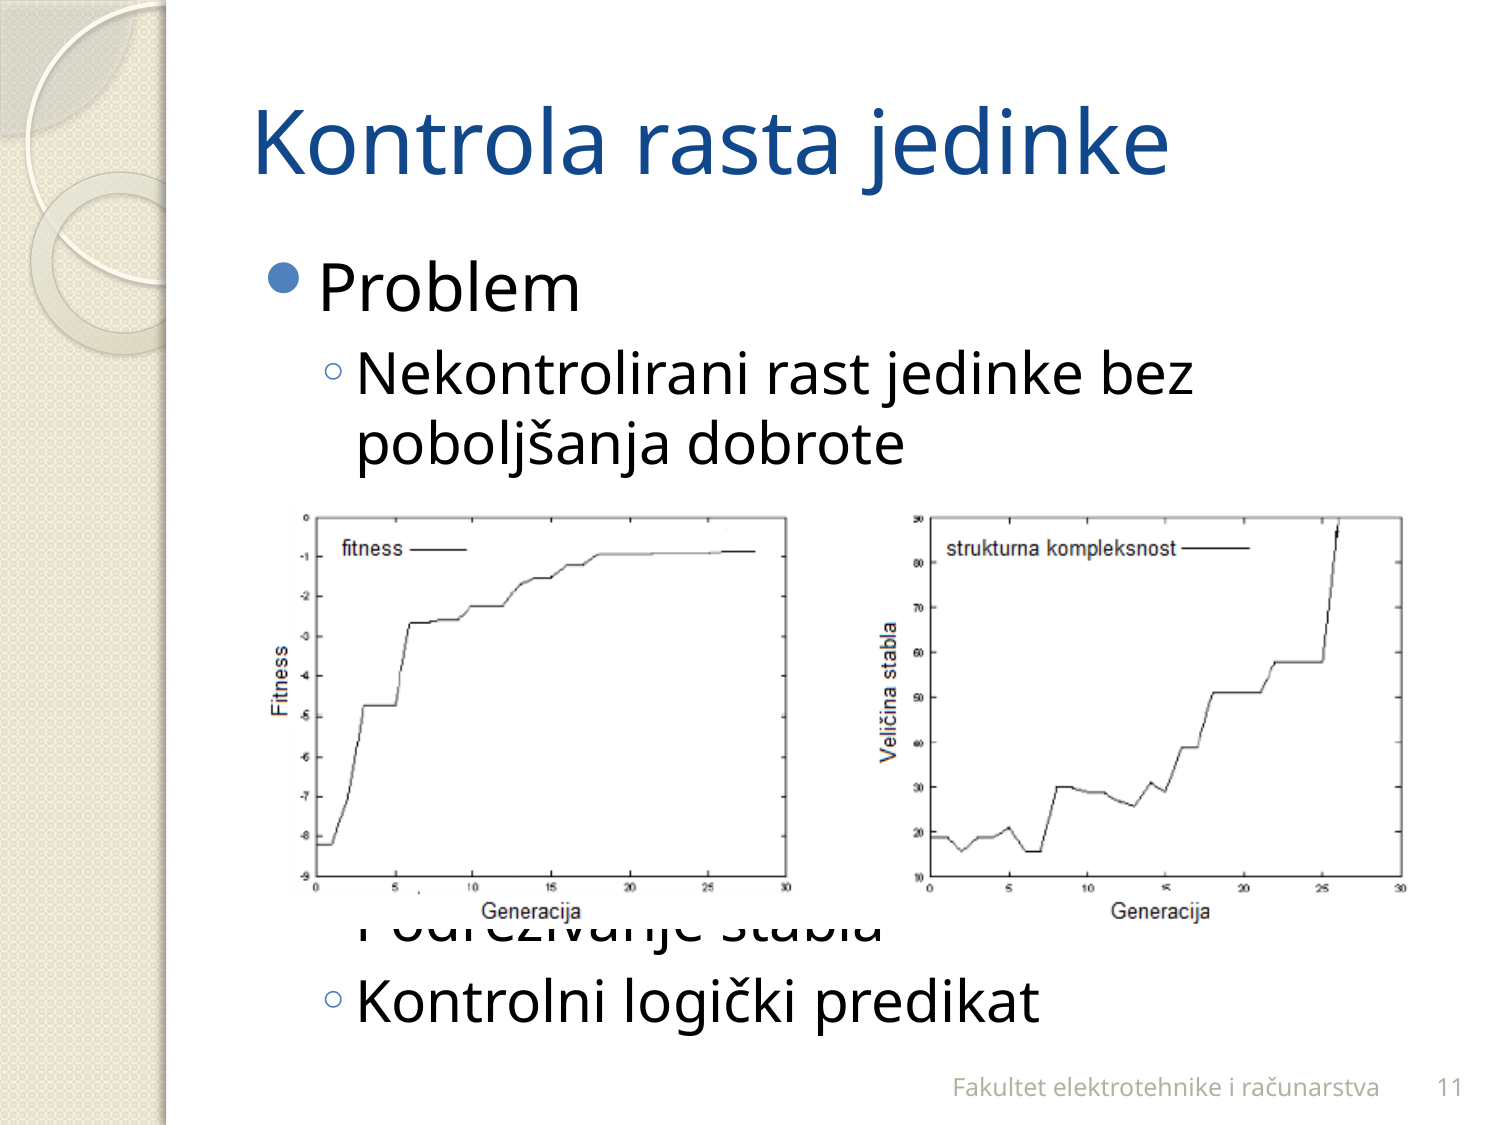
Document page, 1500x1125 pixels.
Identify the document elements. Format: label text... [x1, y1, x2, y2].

footer Fakultet elektrotehnike i računarstva [937, 1034, 1413, 1113]
slide_number 11 [1413, 1034, 1488, 1113]
picture [265, 503, 1416, 929]
list Problem Nekontrolirani rast jedinke bez poboljšanja dobrote Rješenja Uvođenje mjera kažnjavanja prevelikih jedinki Unaprijed odrediti dubinu ili broj čvorova Podrezivanje stabla Kontrolni logički predikat [235, 237, 1466, 1025]
title Kontrola rasta jedinke [235, 45, 1466, 233]
